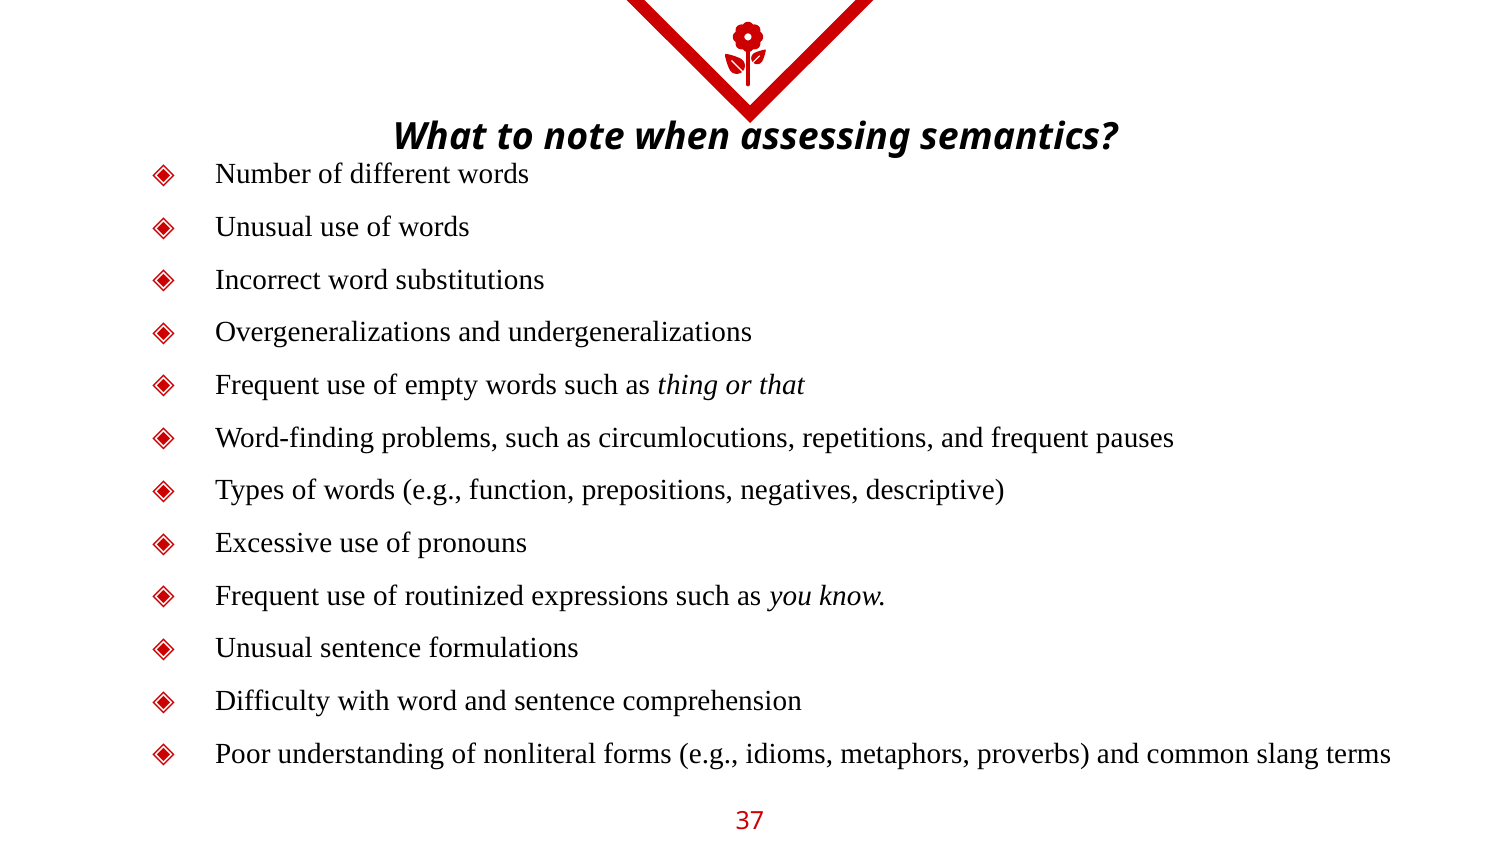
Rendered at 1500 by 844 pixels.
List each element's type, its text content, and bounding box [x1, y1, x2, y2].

title What to note when assessing semantics? [174, 96, 1337, 134]
list Number of different words Unusual use of words Incorrect word substitutions Overgeneralizations and undergeneralizations Frequent use of empty words such as thing or that Word-finding problems, such as circumlocutions, repetitions, and frequent pauses Types of words (e.g., function, prepositions, negatives, descriptive) Excessive use of pronouns Frequent use of routinized expressions such as you know. Unusual sentence formulations Difficulty with word and sentence comprehension Poor understanding of nonliteral forms (e.g., idioms, metaphors, proverbs) and common slang terms [125, 134, 1475, 789]
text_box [724, 21, 767, 87]
slide_number 37 [0, 789, 1500, 844]
